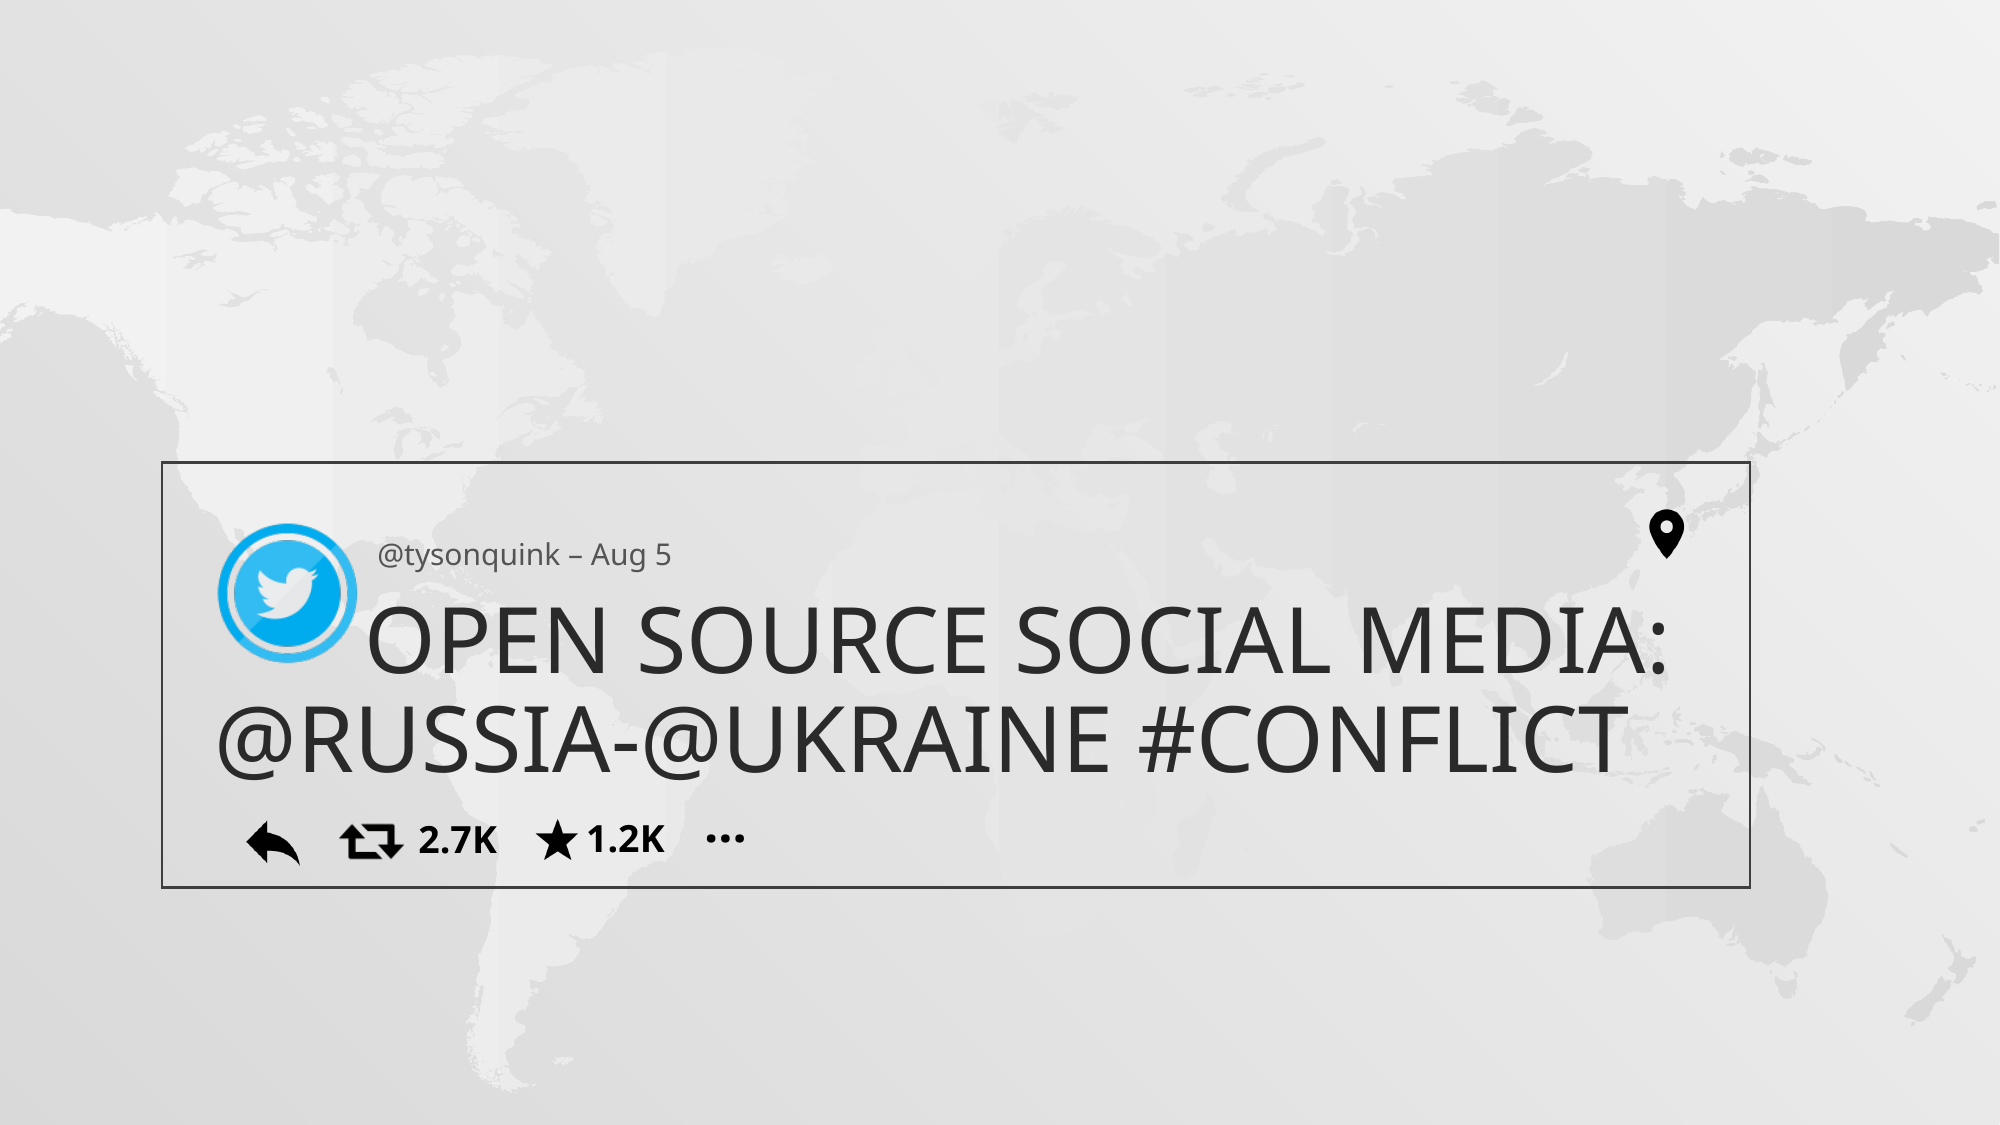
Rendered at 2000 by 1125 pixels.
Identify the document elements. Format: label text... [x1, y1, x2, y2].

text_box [237, 792, 767, 878]
title Open Source Social Media: @Russia-@Ukraine #Conflict [199, 504, 1800, 800]
subtitle @tysonquink – Aug 5 [363, 531, 725, 595]
text_box [161, 461, 1751, 889]
picture [1637, 504, 1696, 564]
picture [212, 518, 363, 669]
